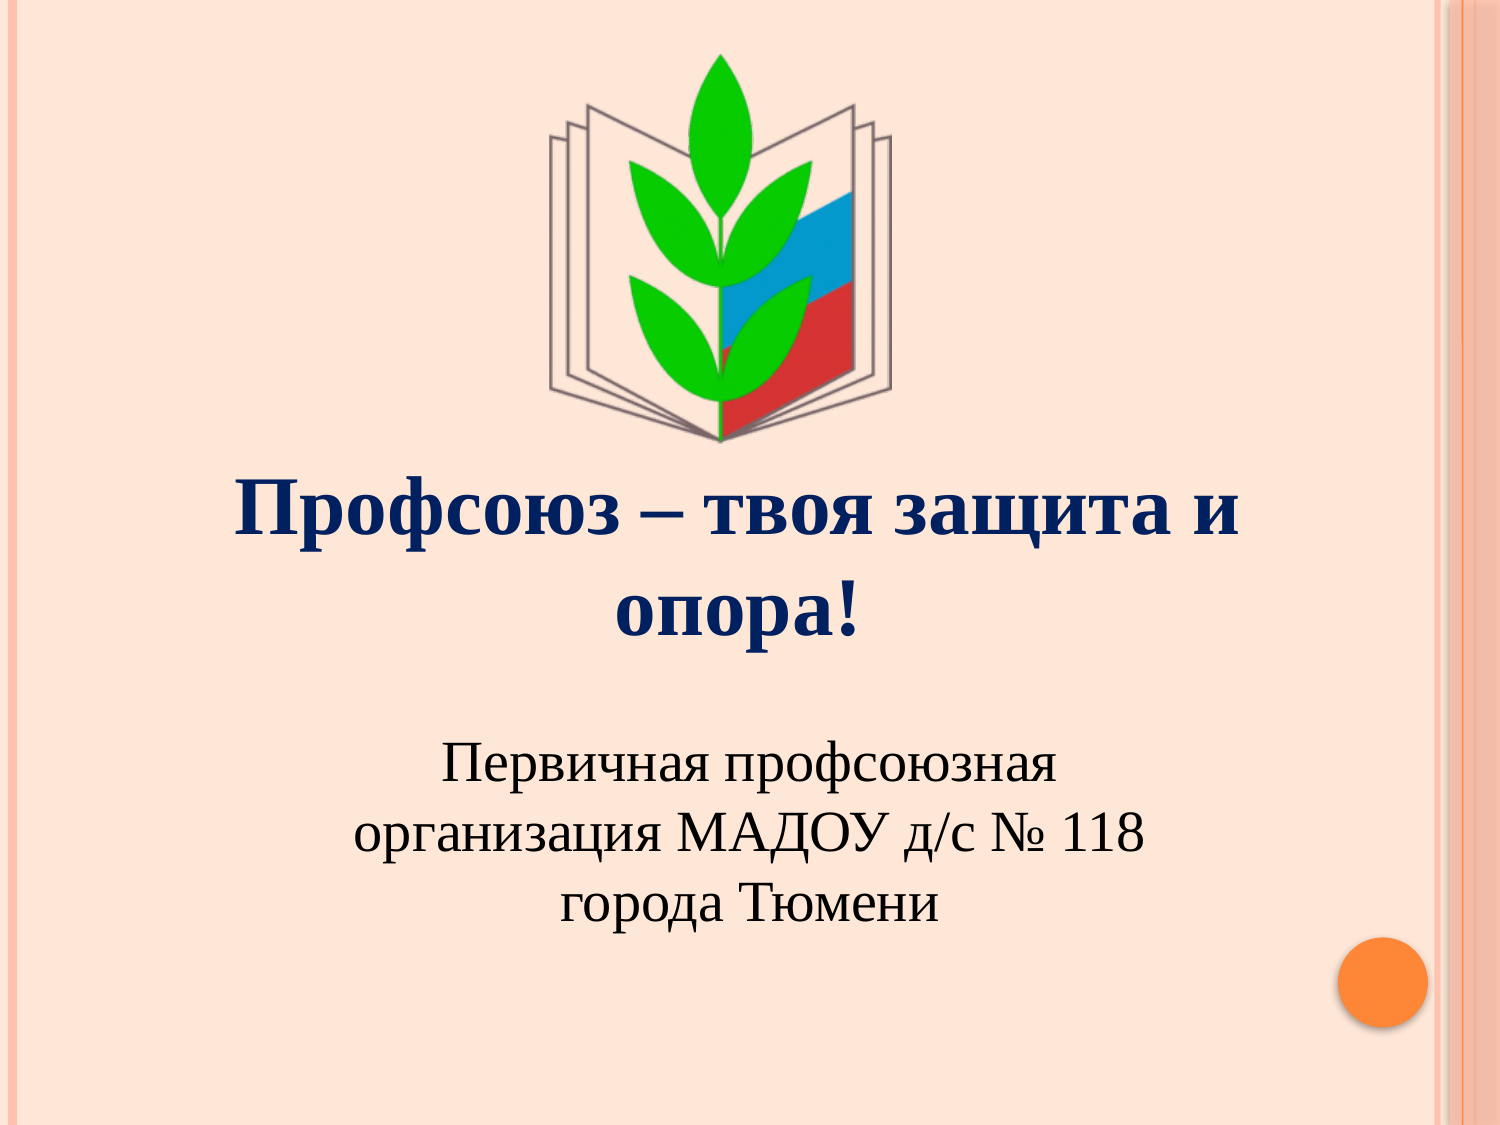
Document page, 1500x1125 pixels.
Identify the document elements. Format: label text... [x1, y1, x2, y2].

text_box Первичная профсоюзная организация МАДОУ д/с № 118 города Тюмени [265, 716, 1235, 941]
text_box Профсоюз – твоя защита и опора! [182, 444, 1294, 659]
picture [548, 53, 893, 445]
